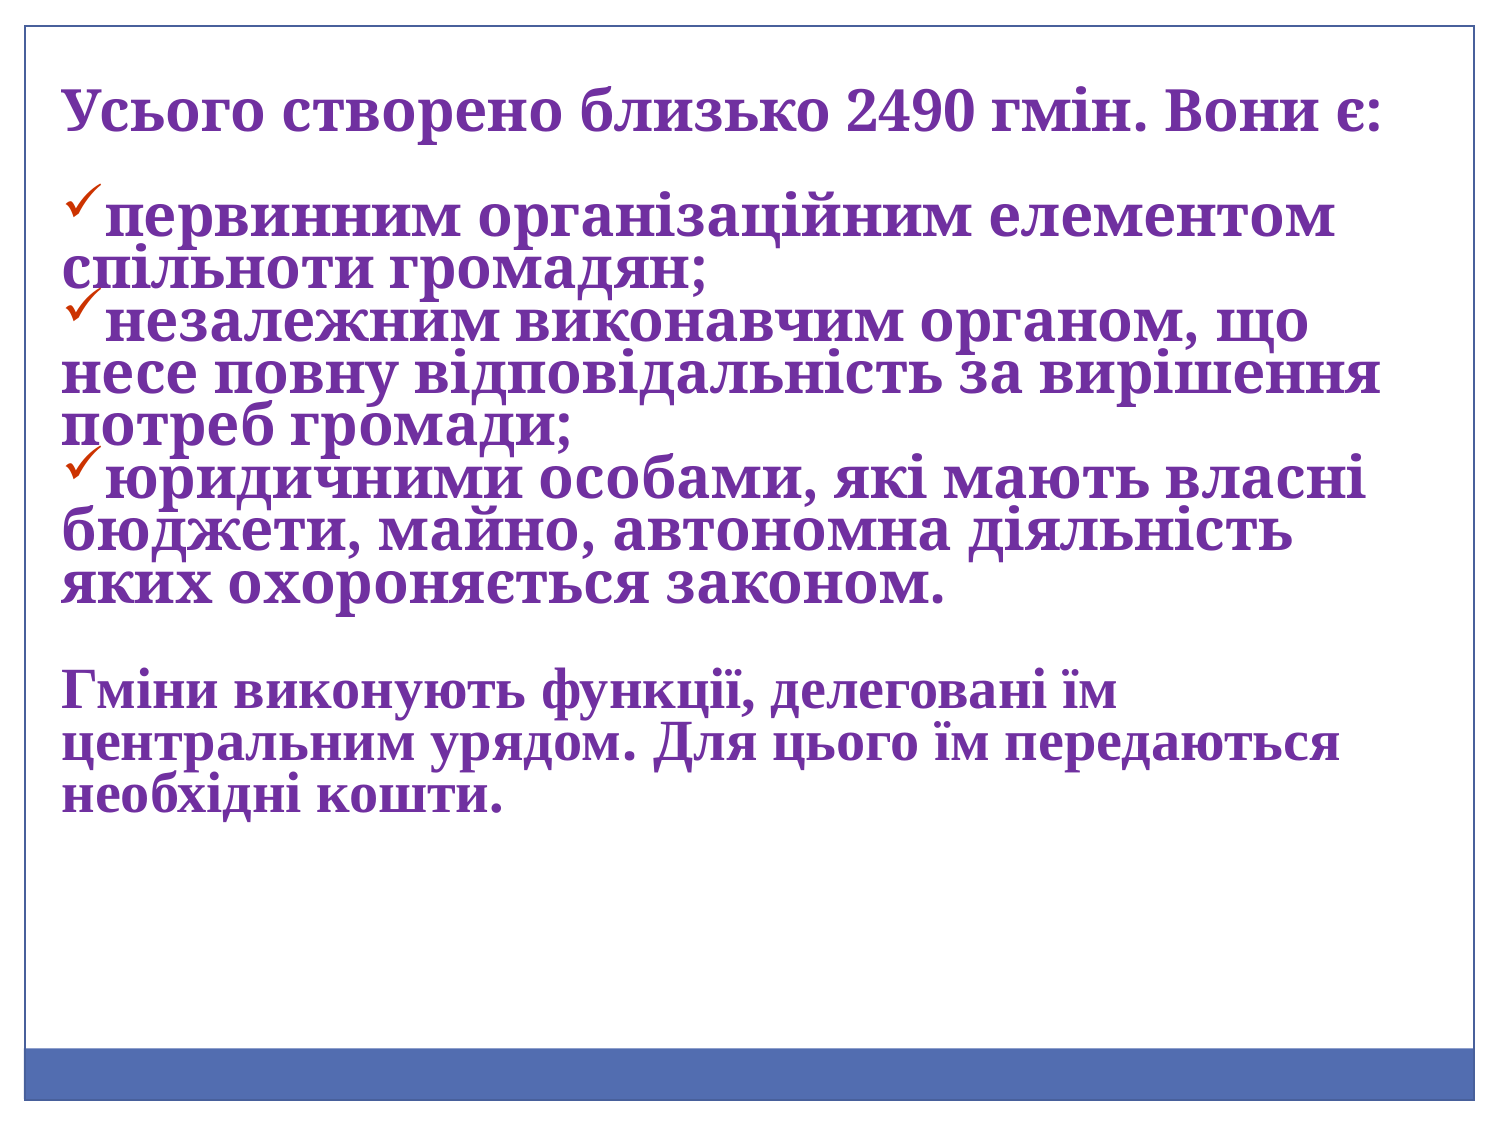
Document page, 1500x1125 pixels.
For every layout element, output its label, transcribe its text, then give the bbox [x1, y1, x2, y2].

text_box Усього створено близько 2490 гмін. Вони є: первинним організаційним елементом спільноти громадян; незалежним виконавчим органом, що несе повну відповідальність за вирішення потреб громади; юридичними особами, які мають власні бюджети, майно, автономна діяльність яких охороняється законом. Гміни виконують функції, делеговані їм центральним урядом. Для цього їм передаються необхідні кошти. [46, 81, 1442, 831]
